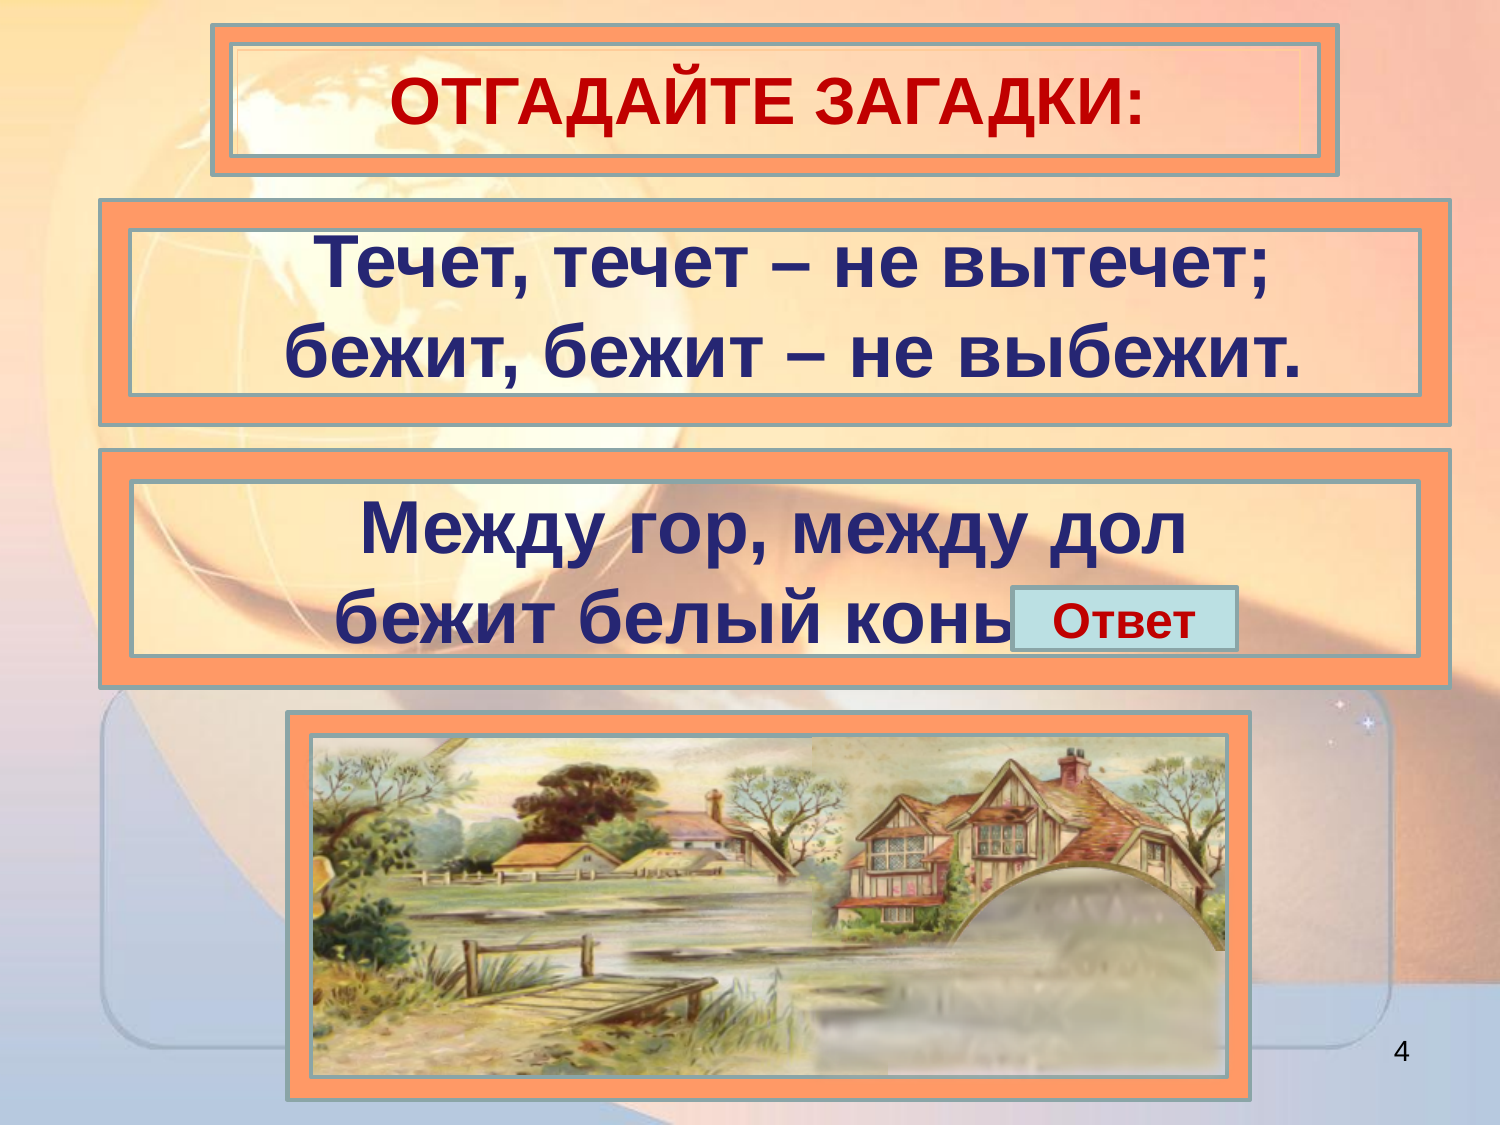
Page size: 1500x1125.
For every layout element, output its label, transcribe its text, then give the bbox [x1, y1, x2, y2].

text_box [285, 710, 1252, 1102]
list Течет, течет – не вытечет; бежит, бежит – не выбежит. [174, 262, 1413, 401]
text_box Ответ [1010, 585, 1239, 652]
text_box Между гор, между дол бежит белый конь. Река [98, 448, 1452, 690]
text_box [210, 23, 1340, 177]
title Отгадайте загадки: [237, 49, 1301, 154]
picture [0, 0, 1500, 1125]
slide_number 4 [1174, 1024, 1426, 1103]
text_box [98, 198, 1452, 427]
